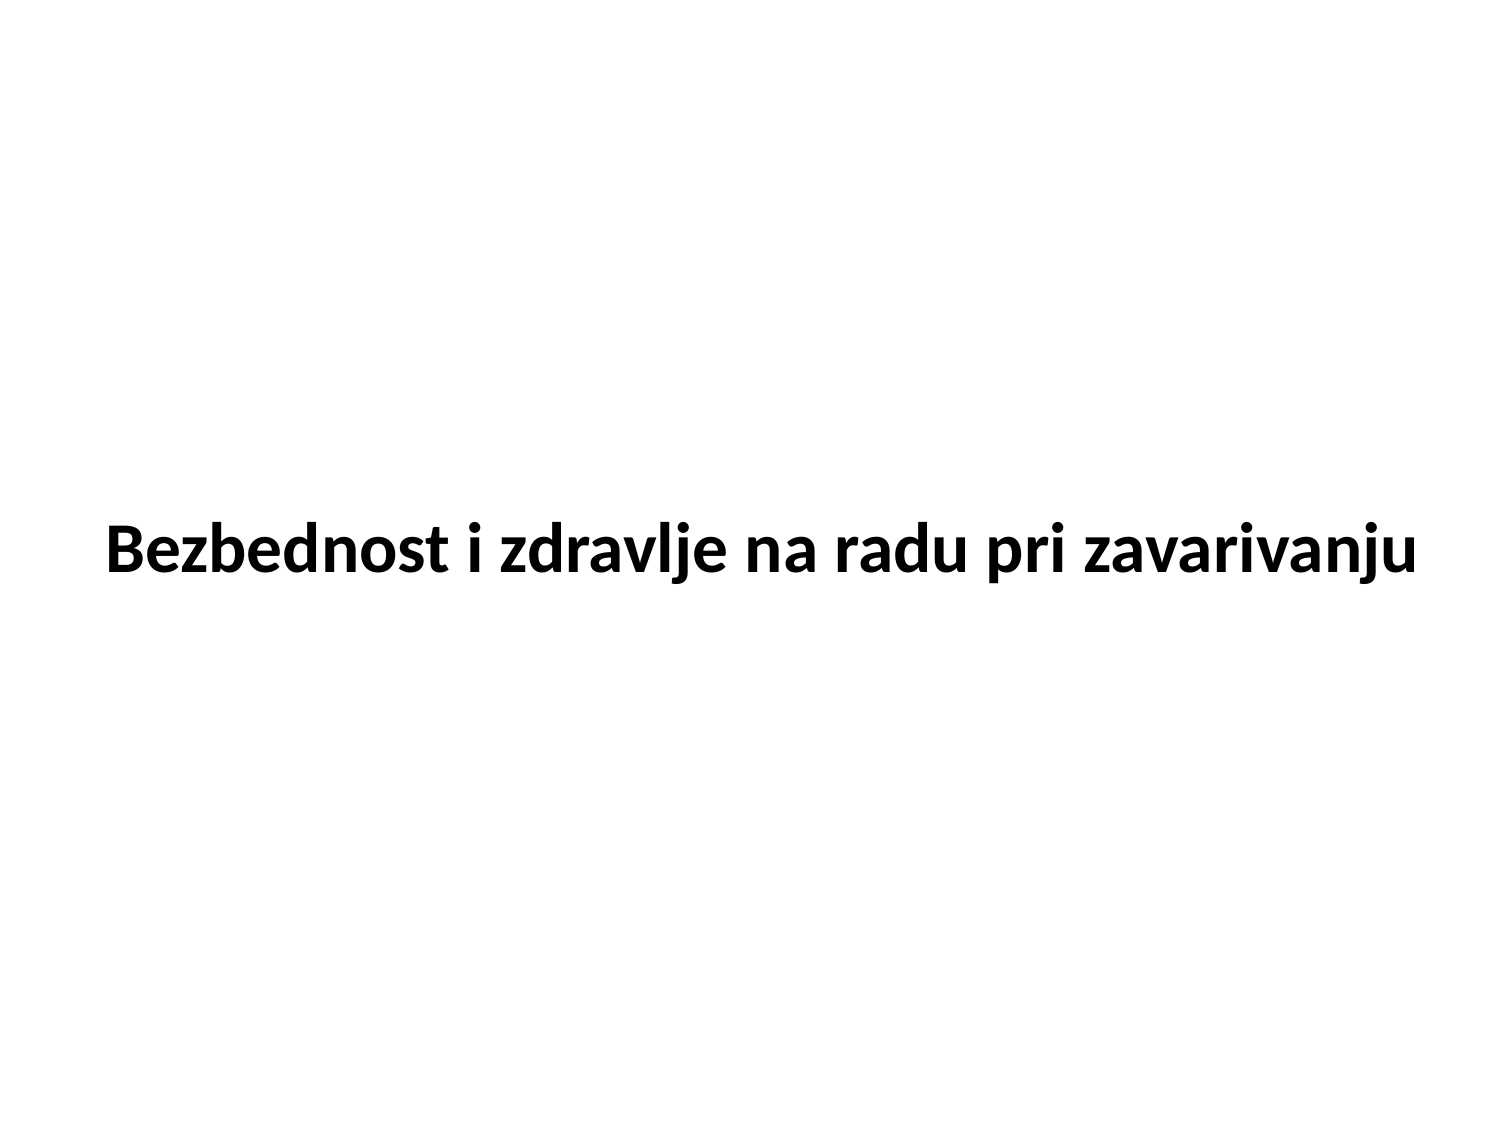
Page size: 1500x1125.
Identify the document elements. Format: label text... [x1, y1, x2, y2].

title Bezbednost i zdravlje na radu pri zavarivanju [87, 450, 1438, 638]
